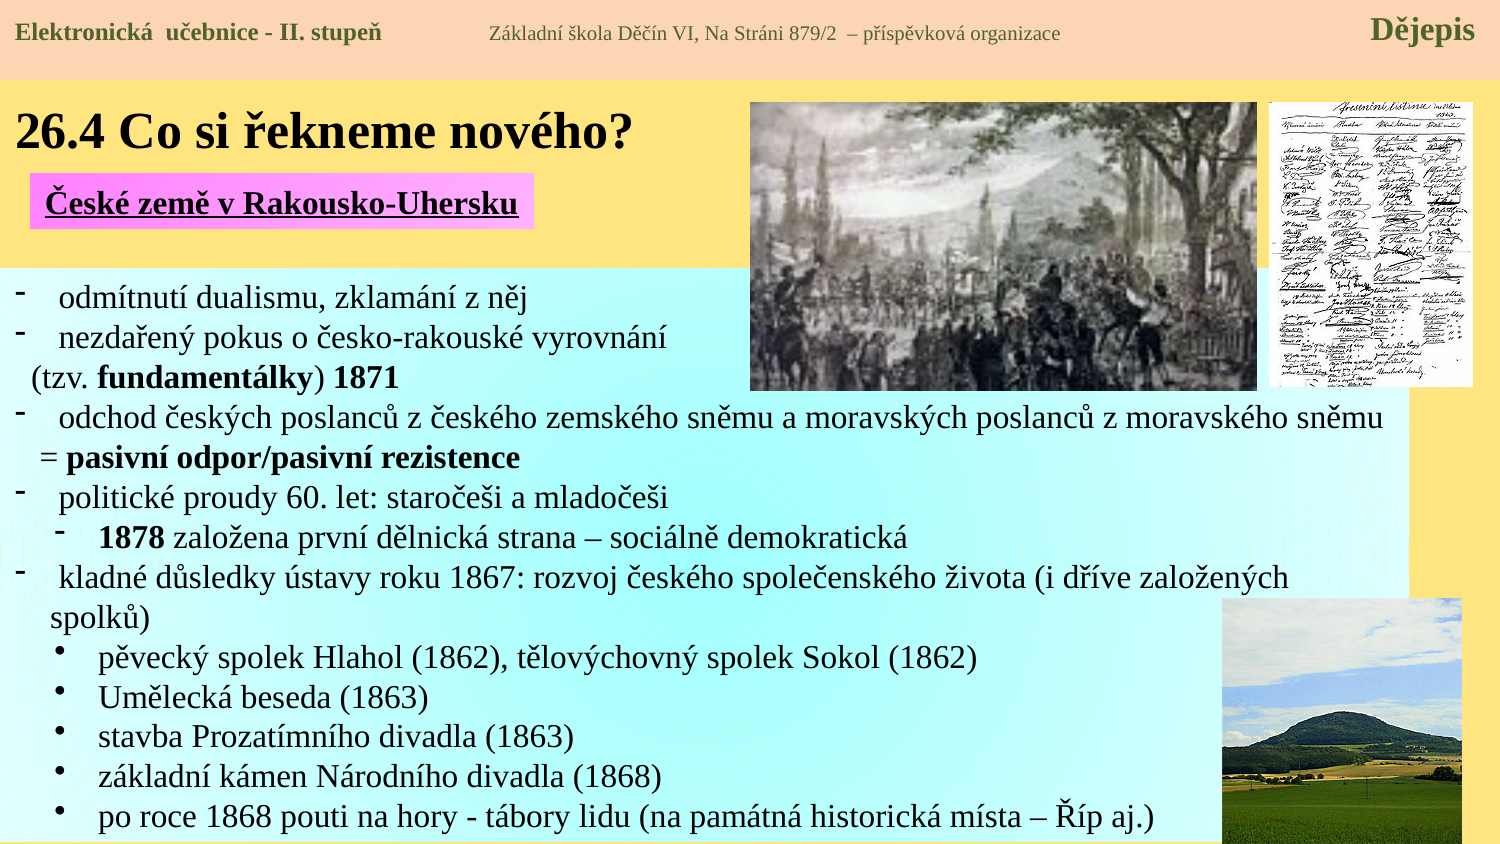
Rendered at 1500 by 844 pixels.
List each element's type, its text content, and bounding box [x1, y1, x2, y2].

picture [1222, 598, 1462, 844]
picture [1269, 102, 1474, 387]
picture [749, 102, 1257, 391]
text_box odmítnutí dualismu, zklamání z něj nezdařený pokus o česko-rakouské vyrovnání (tzv. fundamentálky) 1871 odchod českých poslanců z českého zemského sněmu a moravských poslanců z moravského sněmu = pasivní odpor/pasivní rezistence politické proudy 60. let: staročeši a mladočeši 1878 založena první dělnická strana – sociálně demokratická kladné důsledky ústavy roku 1867: rozvoj českého společenského života (i dříve založených spolků) pěvecký spolek Hlahol (1862), tělovýchovný spolek Sokol (1862) Umělecká beseda (1863) stavba Prozatímního divadla (1863) základní kámen Národního divadla (1868) po roce 1868 pouti na hory - tábory lidu (na památná historická místa – Říp aj.) [0, 268, 1410, 842]
text_box Elektronická učebnice - II. stupeň Základní škola Děčín VI, Na Stráni 879/2 – příspěvková organizace Dějepis [0, 0, 1500, 80]
title 26.4 Co si řekneme nového? [0, 80, 792, 178]
text_box České země v Rakousko-Uhersku [30, 173, 534, 229]
